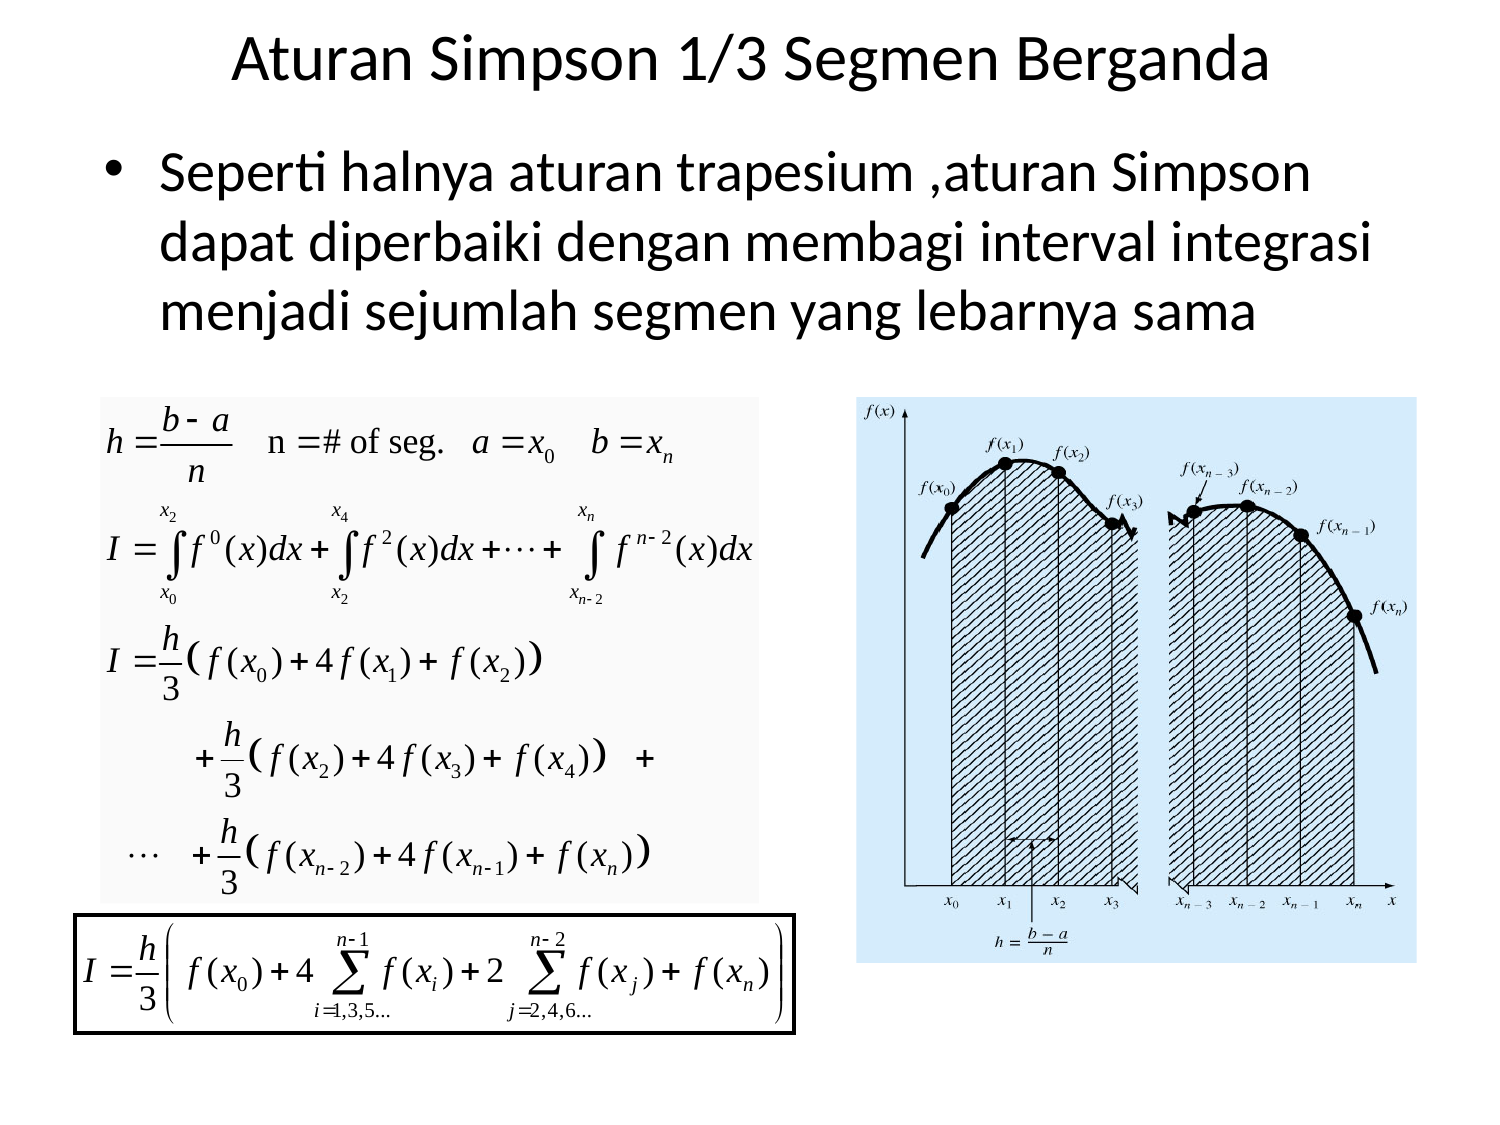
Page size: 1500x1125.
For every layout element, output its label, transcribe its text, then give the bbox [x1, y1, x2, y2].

title Aturan Simpson 1/3 Segmen Berganda [76, 0, 1427, 148]
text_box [76, 916, 793, 1031]
list Seperti halnya aturan trapesium ,aturan Simpson dapat diperbaiki dengan membagi interval integrasi menjadi sejumlah segmen yang lebarnya sama [88, 125, 1439, 362]
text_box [100, 396, 760, 904]
picture [855, 396, 1417, 964]
